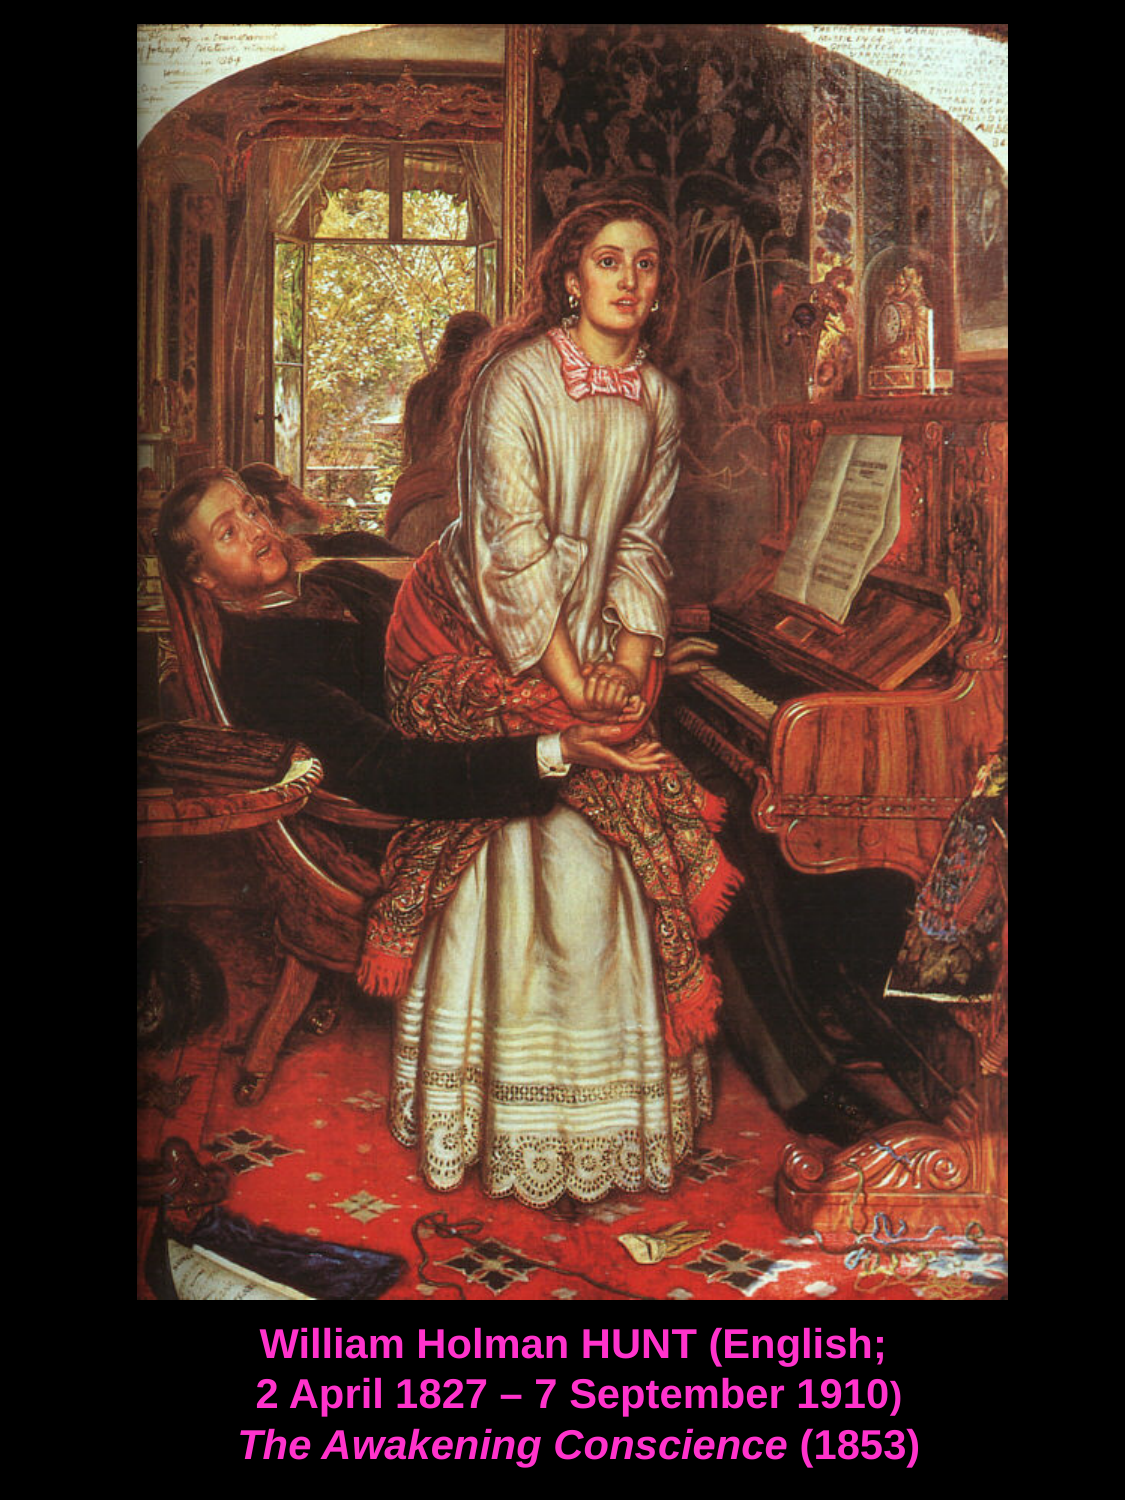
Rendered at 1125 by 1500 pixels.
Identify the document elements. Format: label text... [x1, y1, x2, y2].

picture [137, 24, 1008, 1301]
title William Holman HUNT (English; 2 April 1827 – 7 September 1910) The Awakening Conscience (1853) [220, 1337, 938, 1475]
